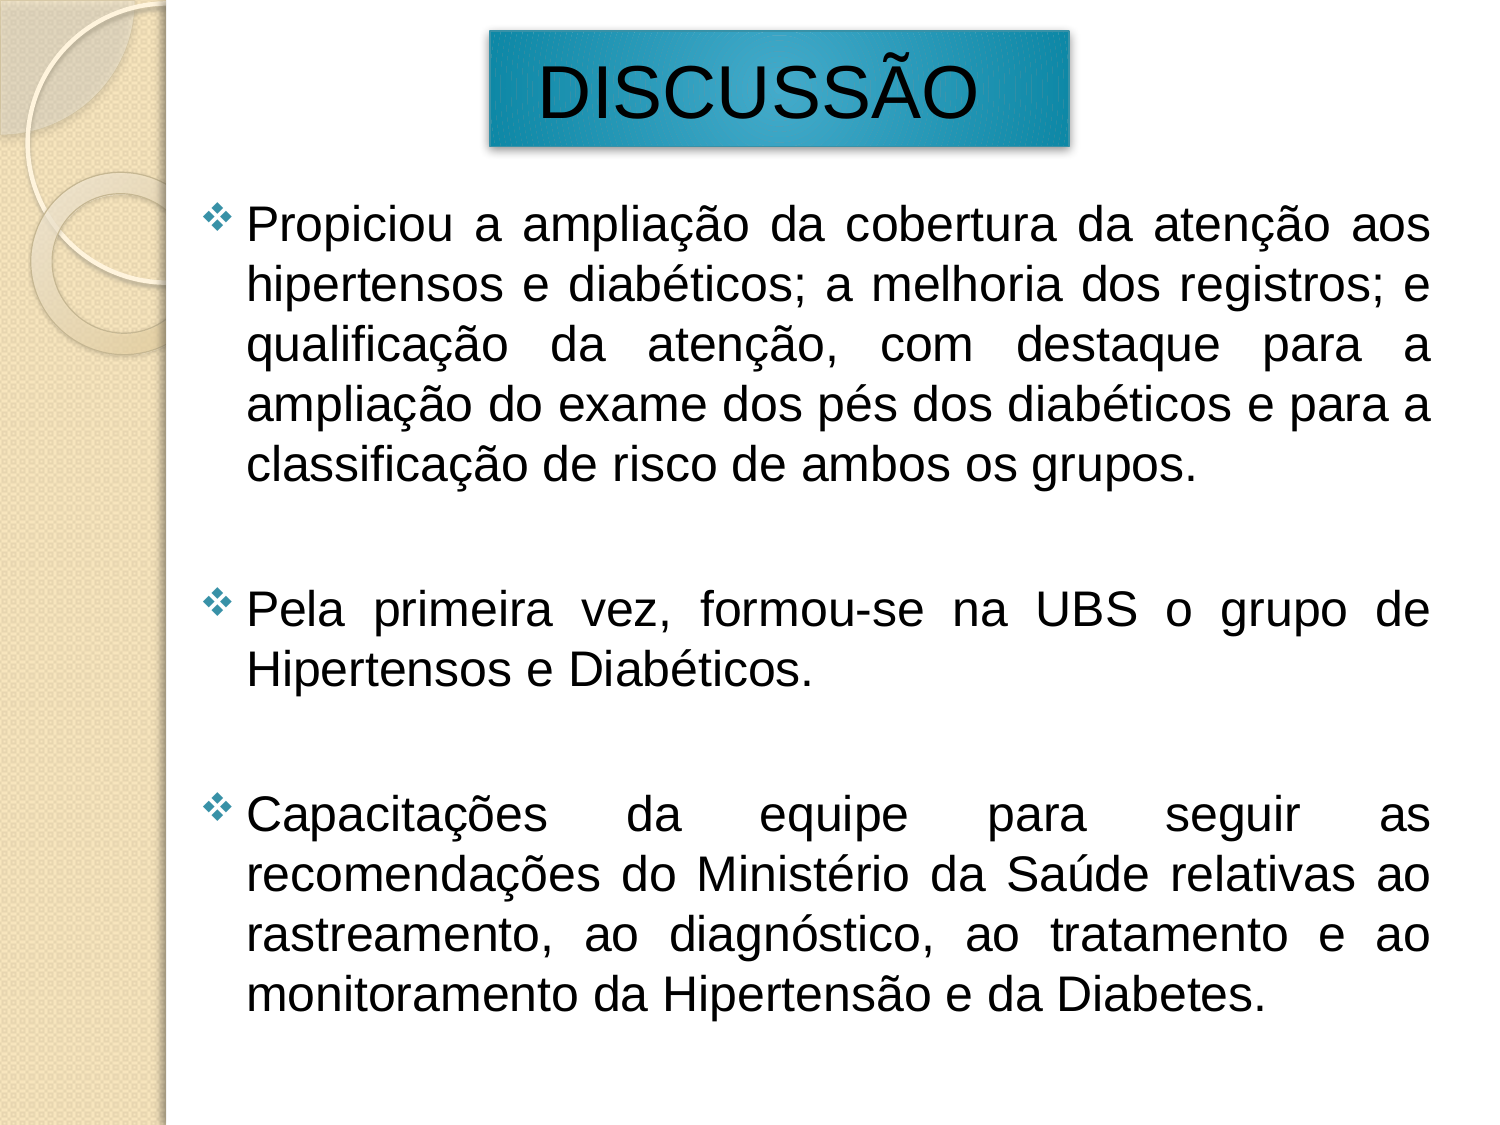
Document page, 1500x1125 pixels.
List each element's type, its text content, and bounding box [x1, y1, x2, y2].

title DISCUSSÃO [489, 30, 1070, 147]
list Propiciou a ampliação da cobertura da atenção aos hipertensos e diabéticos; a melhoria dos registros; e qualificação da atenção, com destaque para a ampliação do exame dos pés dos diabéticos e para a classificação de risco de ambos os grupos. Pela primeira vez, formou-se na UBS o grupo de Hipertensos e Diabéticos. Capacitações da equipe para seguir as recomendações do Ministério da Saúde relativas ao rastreamento, ao diagnóstico, ao tratamento e ao monitoramento da Hipertensão e da Diabetes. [171, 184, 1447, 1071]
